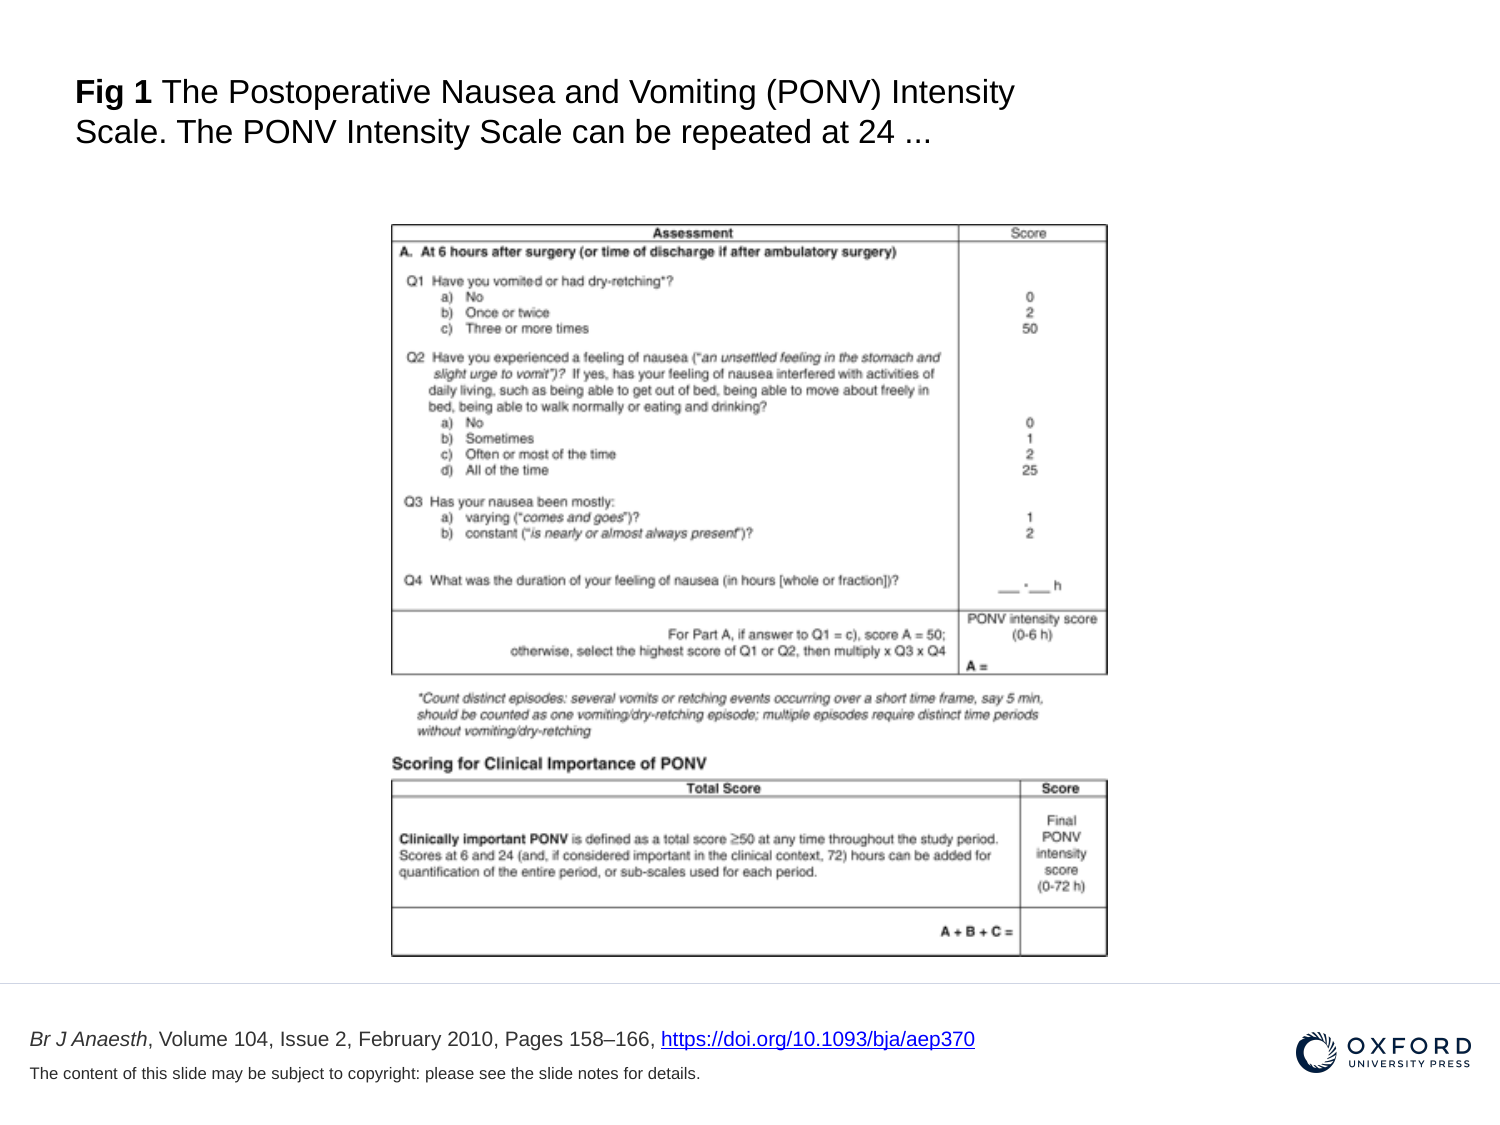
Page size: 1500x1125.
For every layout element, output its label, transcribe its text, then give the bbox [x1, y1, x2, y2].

picture [1296, 1032, 1471, 1073]
footer Br J Anaesth, Volume 104, Issue 2, February 2010, Pages 158–166, https://doi.org/10.1093/bja/aep370 The content of this slide may be subject to copyright: please see the slide notes for details. [0, 983, 1260, 1125]
picture [391, 224, 1108, 957]
title Fig 1 The Postoperative Nausea and Vomiting (PONV) Intensity Scale. The PONV Intensity Scale can be repeated at 24 ... [75, 69, 1078, 171]
